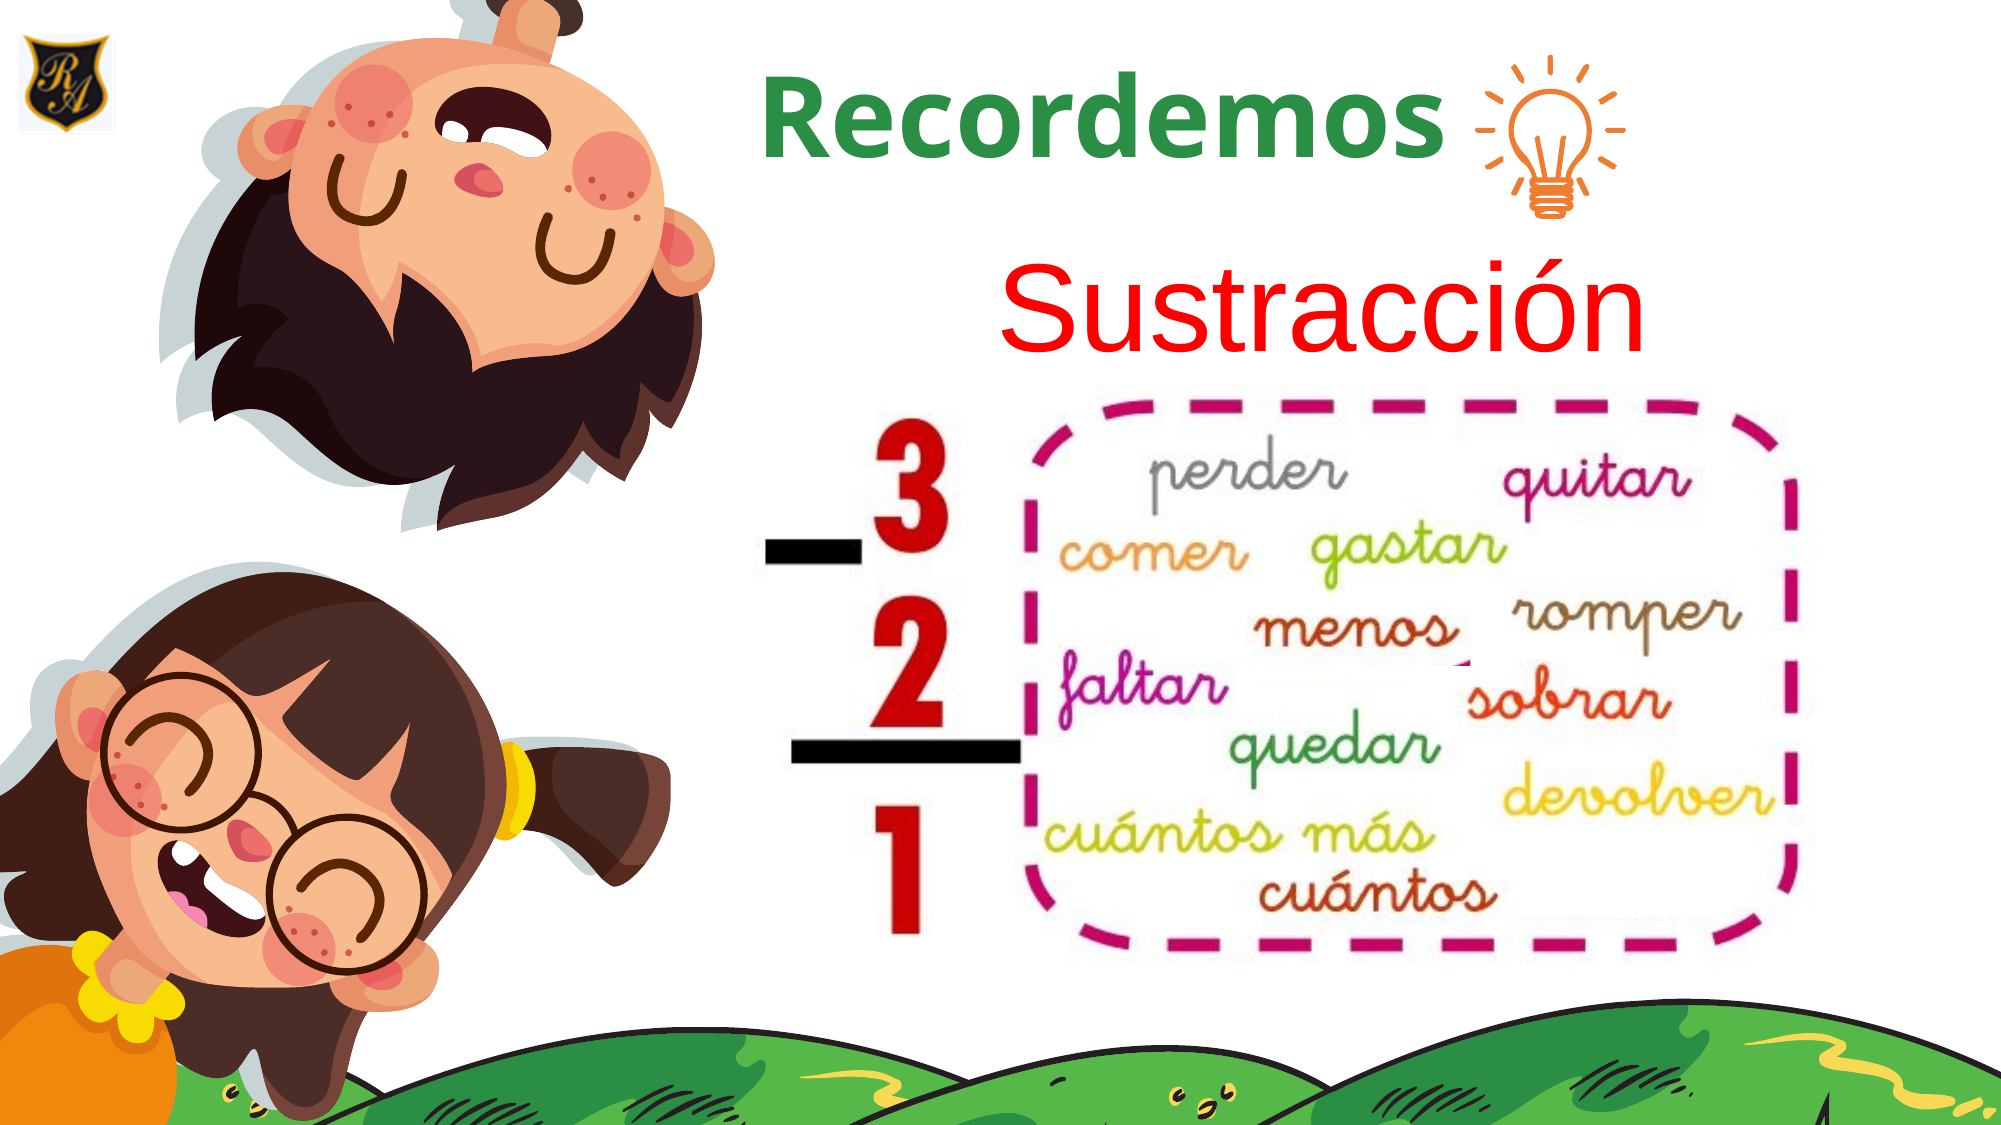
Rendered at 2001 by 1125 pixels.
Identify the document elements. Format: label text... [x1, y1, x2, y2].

picture [739, 218, 1839, 998]
picture [157, 0, 715, 534]
text_box [1485, 91, 1497, 95]
text_box [1606, 91, 1618, 95]
text_box [1576, 179, 1590, 196]
text_box [1529, 179, 1574, 217]
text_box Recordemos [718, 95, 1641, 179]
picture [19, 33, 118, 136]
text_box [1511, 64, 1525, 84]
text_box [1547, 54, 1553, 76]
text_box [1576, 64, 1590, 84]
text_box [1511, 179, 1525, 196]
picture [0, 561, 2001, 1125]
text_box [1527, 88, 1573, 95]
